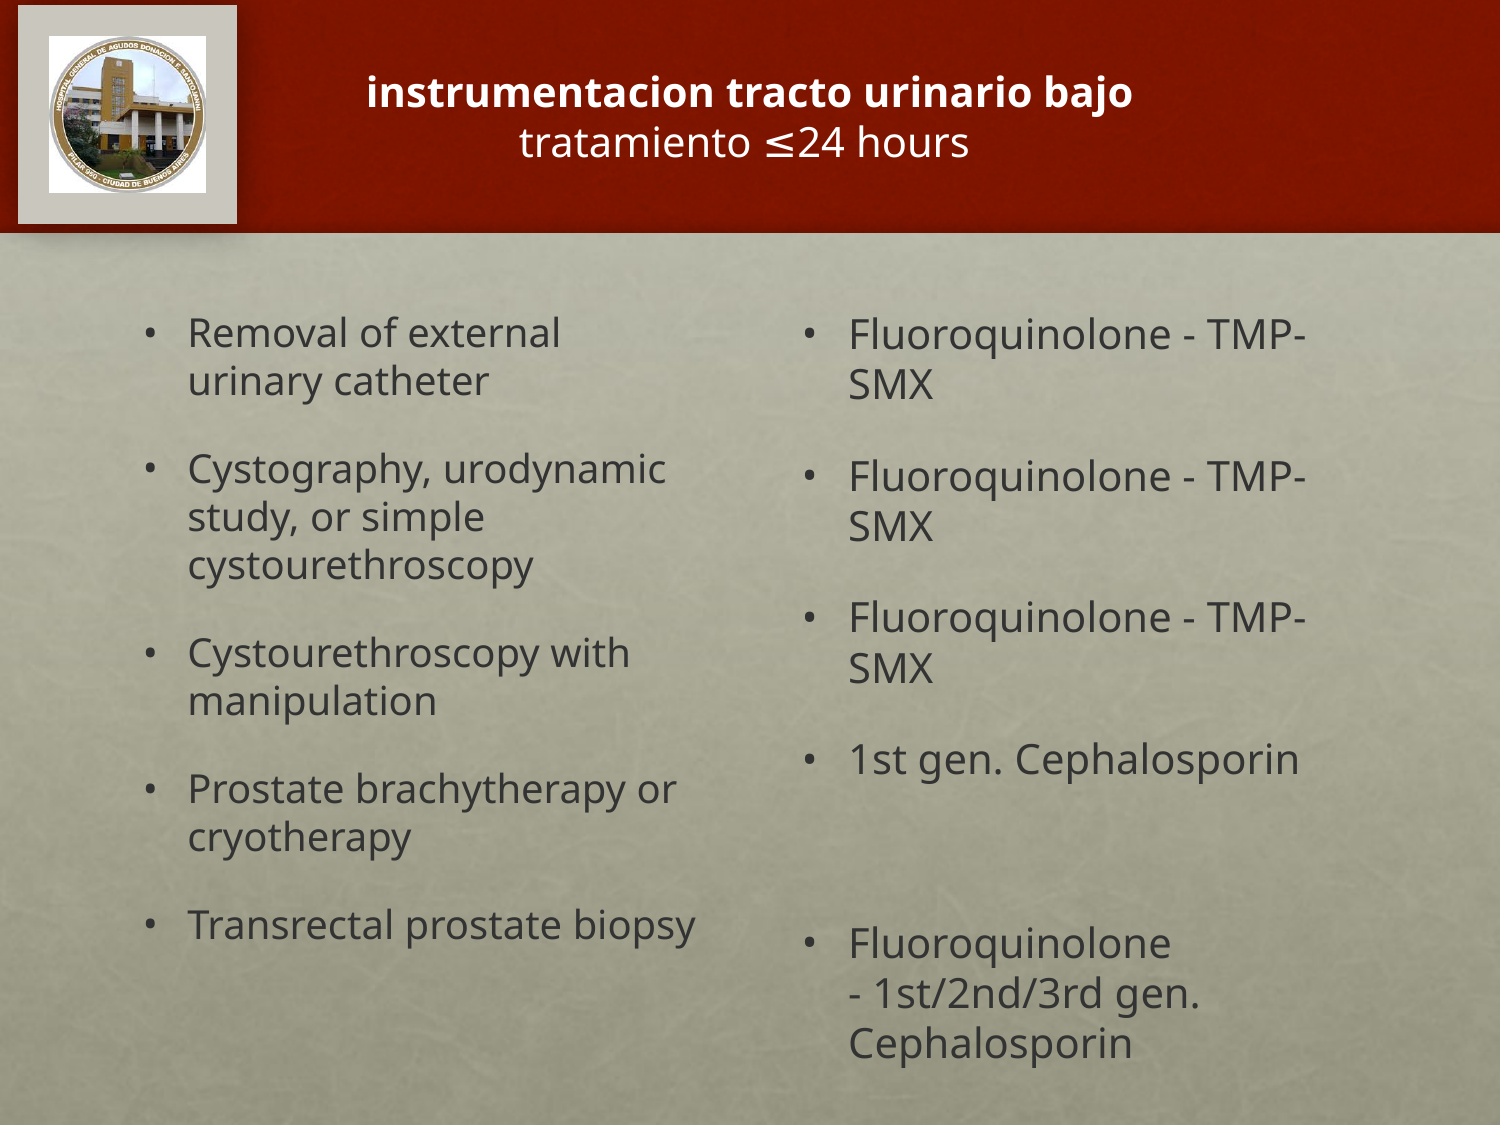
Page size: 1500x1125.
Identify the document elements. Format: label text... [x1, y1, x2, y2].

list Fluoroquinolone - TMP-SMX Fluoroquinolone - TMP-SMX Fluoroquinolone - TMP-SMX 1st gen. Cephalosporin Fluoroquinolone - 1st/2nd/3rd gen. Cephalosporin [786, 299, 1372, 1125]
title instrumentacion tracto urinario bajo tratamiento ≤24 hours [260, 10, 1372, 221]
picture [48, 35, 207, 194]
picture [0, 214, 1500, 1125]
list Removal of external urinary catheter Cystography, urodynamic study, or simple cystourethroscopy Cystourethroscopy with manipulation Prostate brachytherapy or cryotherapy Transrectal prostate biopsy [127, 299, 713, 1005]
